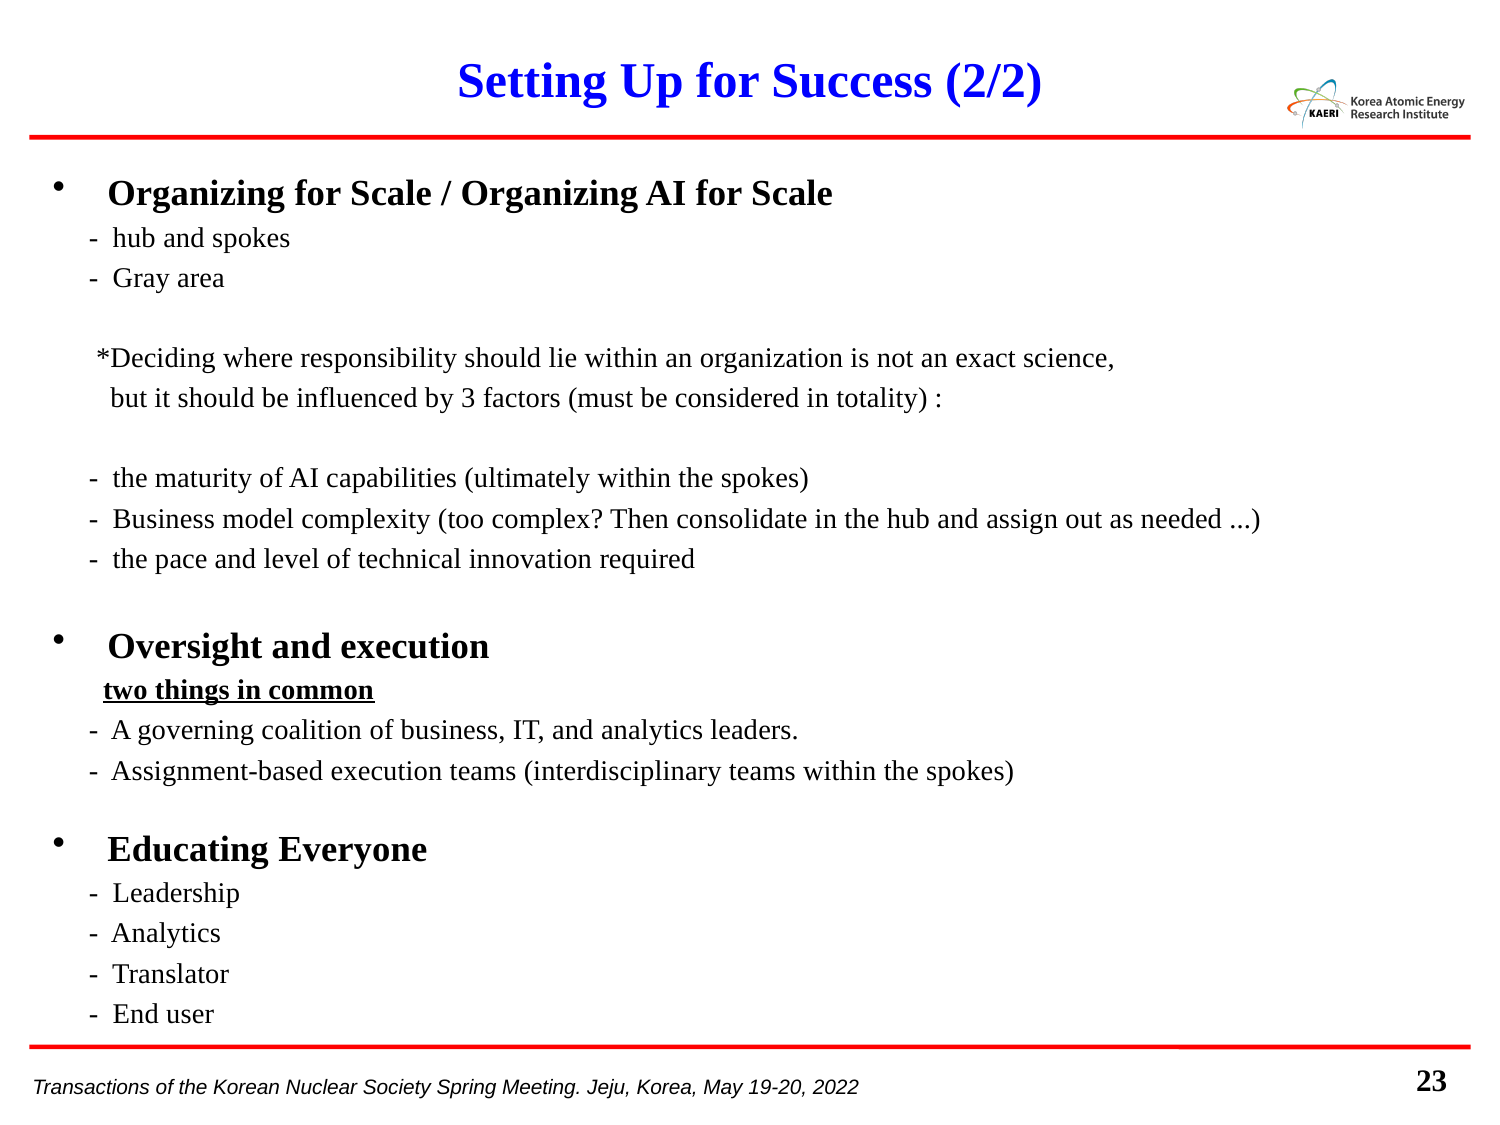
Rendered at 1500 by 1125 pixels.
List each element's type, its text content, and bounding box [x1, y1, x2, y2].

title Setting Up for Success (2/2) [74, 37, 1426, 118]
slide_number 23 [1112, 1052, 1463, 1094]
list Organizing for Scale / Organizing AI for Scale - hub and spokes - Gray area *Deciding where responsibility should lie within an organization is not an exact science, but it should be influenced by 3 factors (must be considered in totality) : - the maturity of AI capabilities (ultimately within the spokes) - Business model complexity (too complex? Then consolidate in the hub and assign out as needed ...) - the pace and level of technical innovation required Oversight and execution two things in common - A governing coalition of business, IT, and analytics leaders. - Assignment-based execution teams (interdisciplinary teams within the spokes) Educating Everyone - Leadership - Analytics - Translator - End user [37, 161, 1483, 1038]
picture [1287, 79, 1465, 129]
